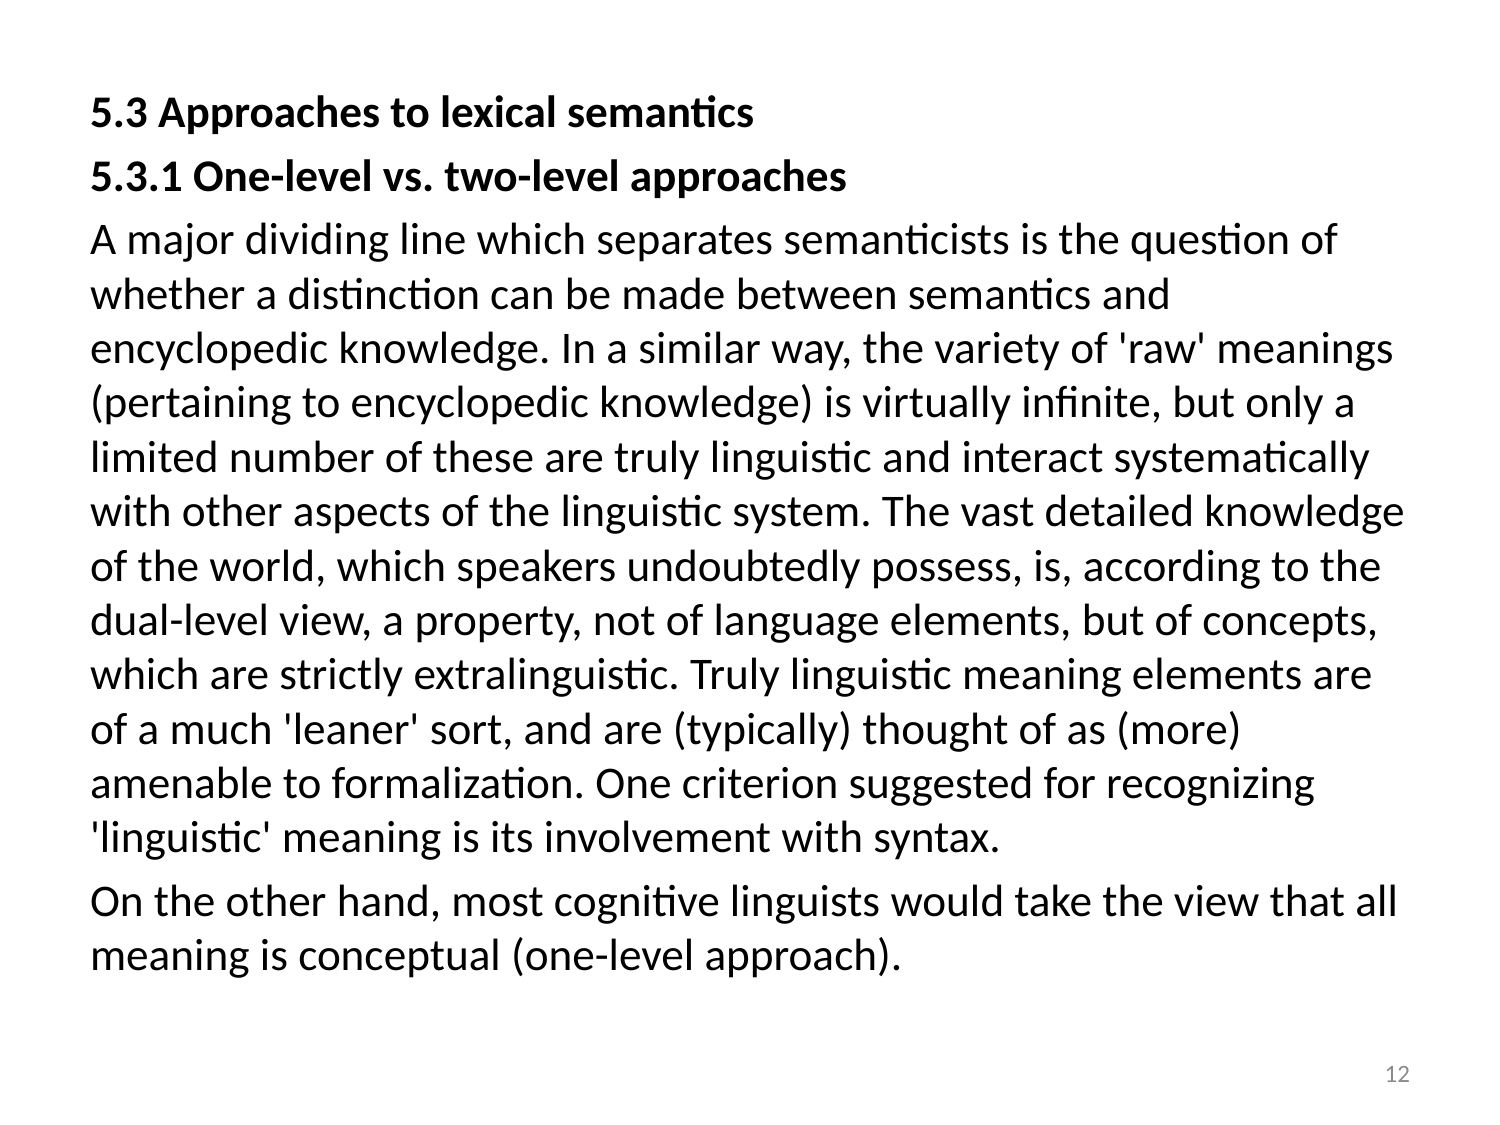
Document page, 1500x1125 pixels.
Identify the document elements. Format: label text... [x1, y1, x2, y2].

list 5.3 Approaches to lexical semantics 5.3.1 One-level vs. two-level approaches A major dividing line which separates semanticists is the question of whether a distinction can be made between semantics and encyclopedic knowledge. In a similar way, the variety of 'raw' meanings (pertaining to encyclopedic knowledge) is virtually infinite, but only a limited number of these are truly linguistic and interact systematically with other aspects of the linguistic system. The vast detailed knowledge of the world, which speakers undoubtedly possess, is, according to the dual-level view, a property, not of language elements, but of concepts, which are strictly extralinguistic. Truly linguistic meaning elements are of a much 'leaner' sort, and are (typically) thought of as (more) amenable to formalization. One criterion suggested for recognizing 'linguistic' meaning is its involvement with syntax. On the other hand, most cognitive linguists would take the view that all meaning is conceptual (one-level approach). [75, 75, 1425, 1005]
slide_number 12 [1074, 1042, 1425, 1103]
